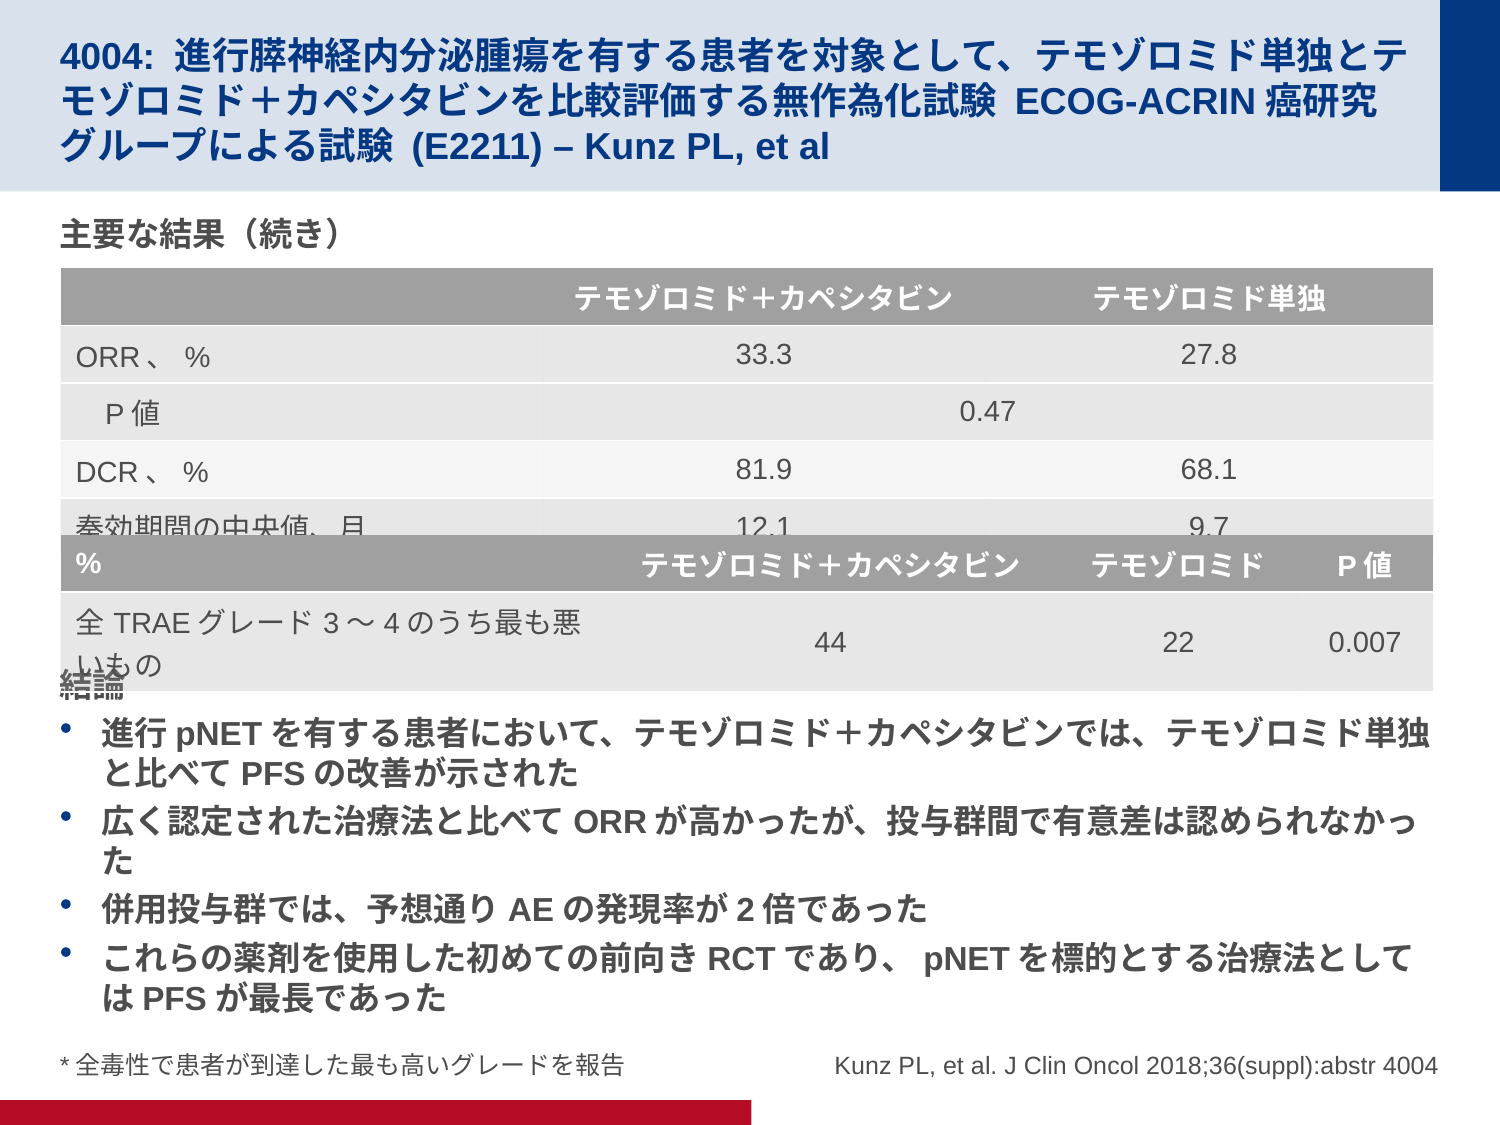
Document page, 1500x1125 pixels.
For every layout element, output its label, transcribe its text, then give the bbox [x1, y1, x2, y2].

table_header テモゾロミド単独 [985, 268, 1433, 325]
table_header テモゾロミド＋カペシタビン [601, 535, 1060, 591]
list *全毒性で患者が到達した最も高いグレードを報告 [59, 999, 741, 1080]
table_cell 12.1 [543, 499, 985, 535]
title 4004: 進行膵神経内分泌腫瘍を有する患者を対象として、テモゾロミド単独とテモゾロミド＋カペシタビンを比較評価する無作為化試験 ECOG-ACRIN癌研究グループによる試験 (E2211) – Kunz PL, et al [59, 29, 1412, 162]
table_cell 81.9 [543, 441, 985, 497]
list 主要な結果（続き） 結論 進行pNETを有する患者において、テモゾロミド＋カペシタビンでは、テモゾロミド単独と比べてPFSの改善が示された 広く認定された治療法と比べてORRが高かったが、投与群間で有意差は認められなかった 併用投与群では、予想通りAEの発現率が2倍であった これらの薬剤を使用した初めての前向きRCTであり、pNETを標的とする治療法としてはPFSが最長であった [59, 205, 1441, 985]
list Kunz PL, et al. J Clin Oncol 2018;36(suppl):abstr 4004 [741, 999, 1441, 1080]
table_cell 33.3 [543, 326, 985, 382]
table_cell 全TRAEグレード3～4のうち最も悪いもの [61, 593, 601, 691]
table_cell ORR、% [61, 326, 543, 382]
table_cell 27.8 [985, 326, 1433, 382]
table_cell 68.1 [985, 441, 1433, 497]
table_cell DCR、% [61, 441, 543, 497]
table_cell 9.7 [985, 499, 1433, 535]
table_header P値 [1297, 535, 1433, 591]
table_header テモゾロミド＋カペシタビン [543, 268, 985, 325]
table_cell 22 [1060, 593, 1297, 691]
table_cell 0.007 [1297, 593, 1433, 691]
table_header % [61, 535, 601, 591]
table_cell P値 [61, 384, 543, 440]
table_cell 奏効期間の中央値、月 [61, 499, 543, 535]
table_header [61, 268, 543, 325]
table_header テモゾロミド [1060, 535, 1297, 591]
table_cell 44 [601, 593, 1060, 691]
table_cell 0.47 [543, 384, 1433, 440]
